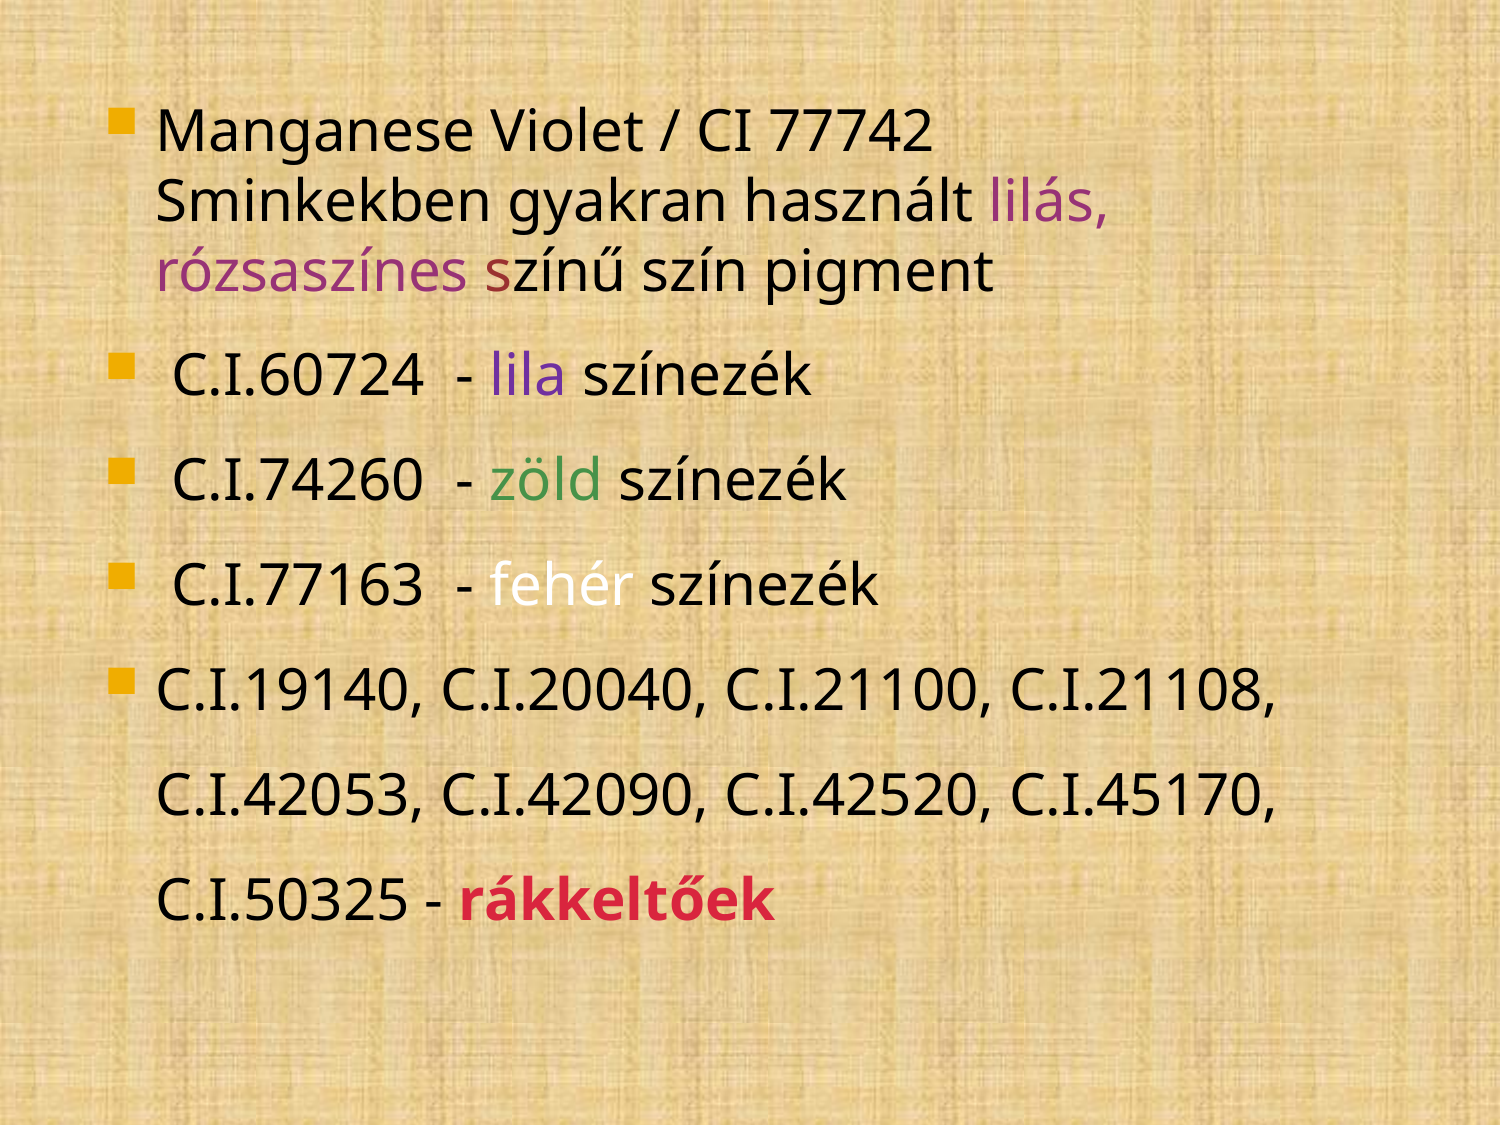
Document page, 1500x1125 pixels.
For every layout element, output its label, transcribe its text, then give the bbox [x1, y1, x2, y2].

picture [0, 0, 1500, 1125]
list Manganese Violet / CI 77742 Sminkekben gyakran használt lilás, rózsaszínes színű szín pigment C.I.60724 - lila színezék C.I.74260 - zöld színezék C.I.77163 - fehér színezék C.I.19140, C.I.20040, C.I.21100, C.I.21108, C.I.42053, C.I.42090, C.I.42520, C.I.45170, C.I.50325 - rákkeltőek [74, 42, 1426, 1051]
